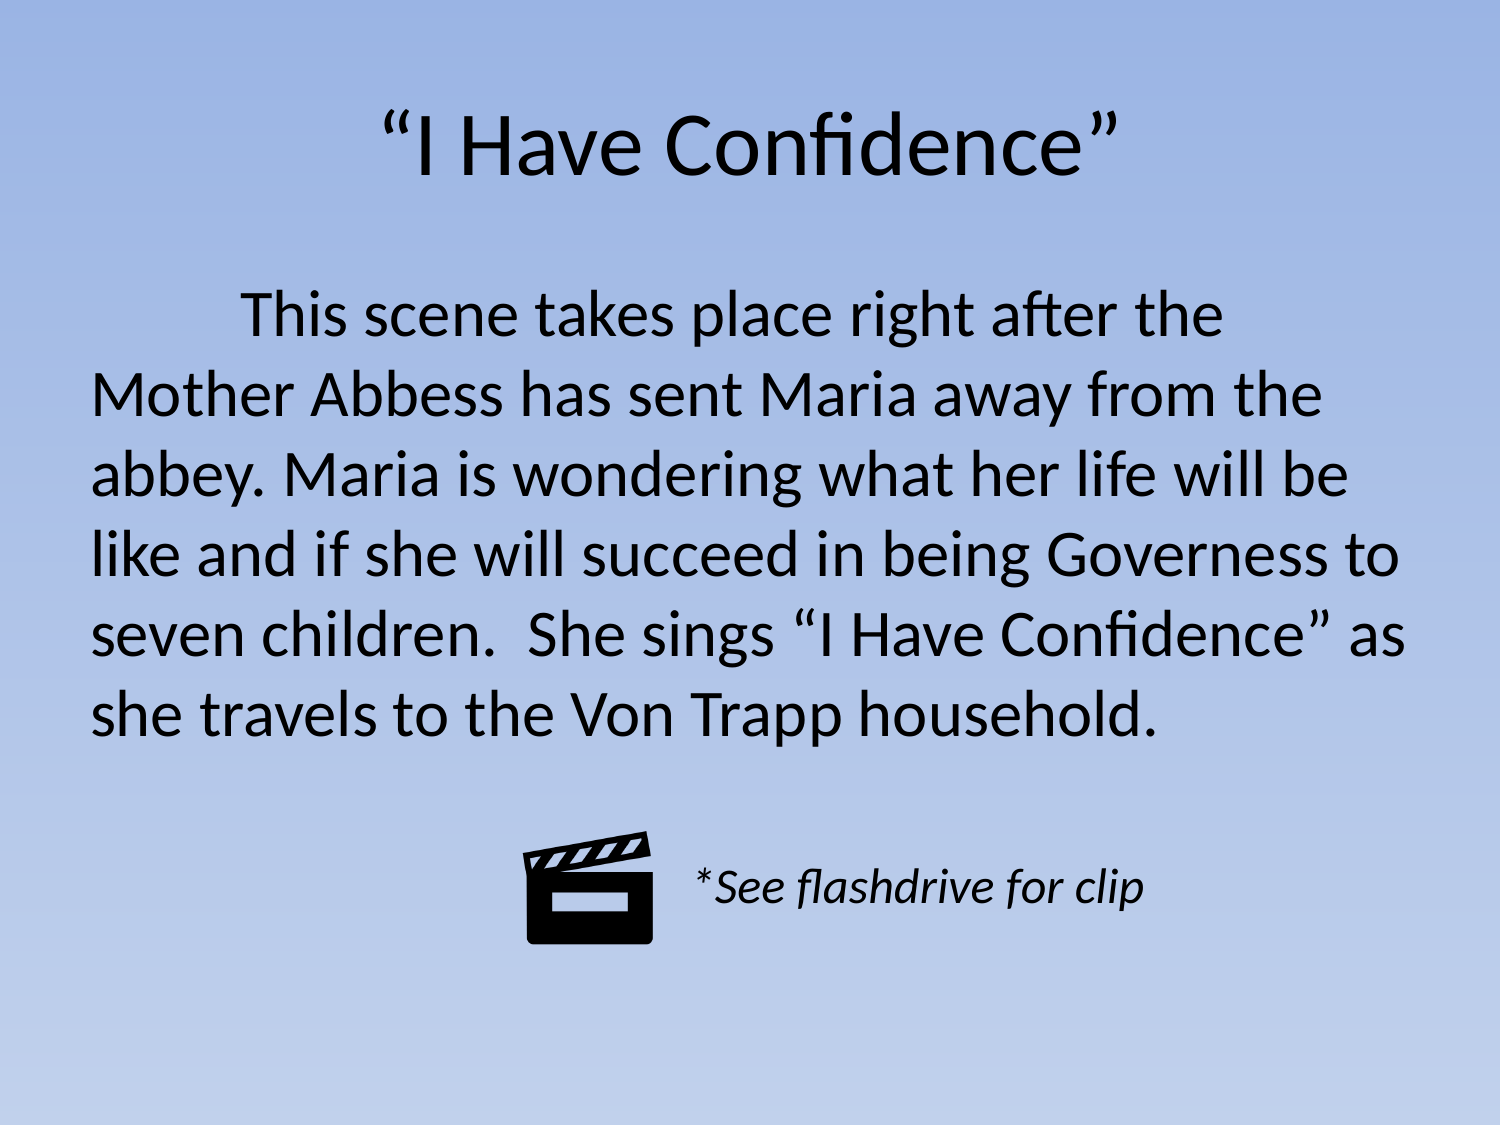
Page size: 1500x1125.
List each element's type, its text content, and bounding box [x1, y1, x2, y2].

list This scene takes place right after the Mother Abbess has sent Maria away from the abbey. Maria is wondering what her life will be like and if she will succeed in being Governess to seven children. She sings “I Have Confidence” as she travels to the Von Trapp household. *See flashdrive for clip [75, 262, 1425, 1005]
title “I Have Confidence” [75, 45, 1425, 233]
picture [512, 812, 663, 963]
